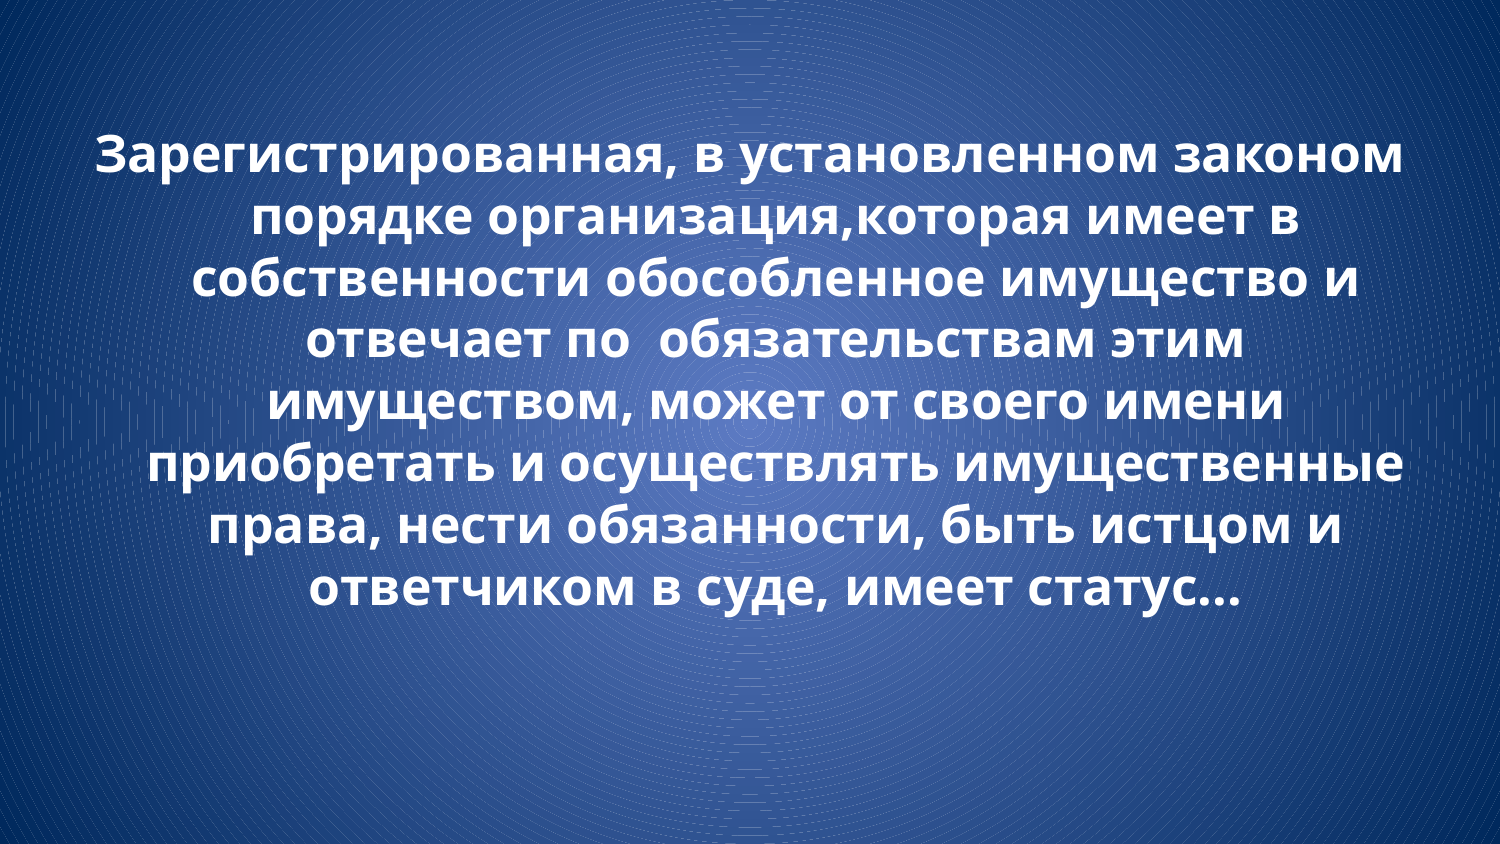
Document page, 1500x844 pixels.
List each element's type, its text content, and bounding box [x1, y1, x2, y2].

list Зарегистрированная, в установленном законом порядке организация,которая имеет в собственности обособленное имущество и отвечает по обязательствам этим имуществом, может от своего имени приобретать и осуществлять имущественные права, нести обязанности, быть истцом и ответчиком в суде, имеет статус... [75, 113, 1425, 670]
